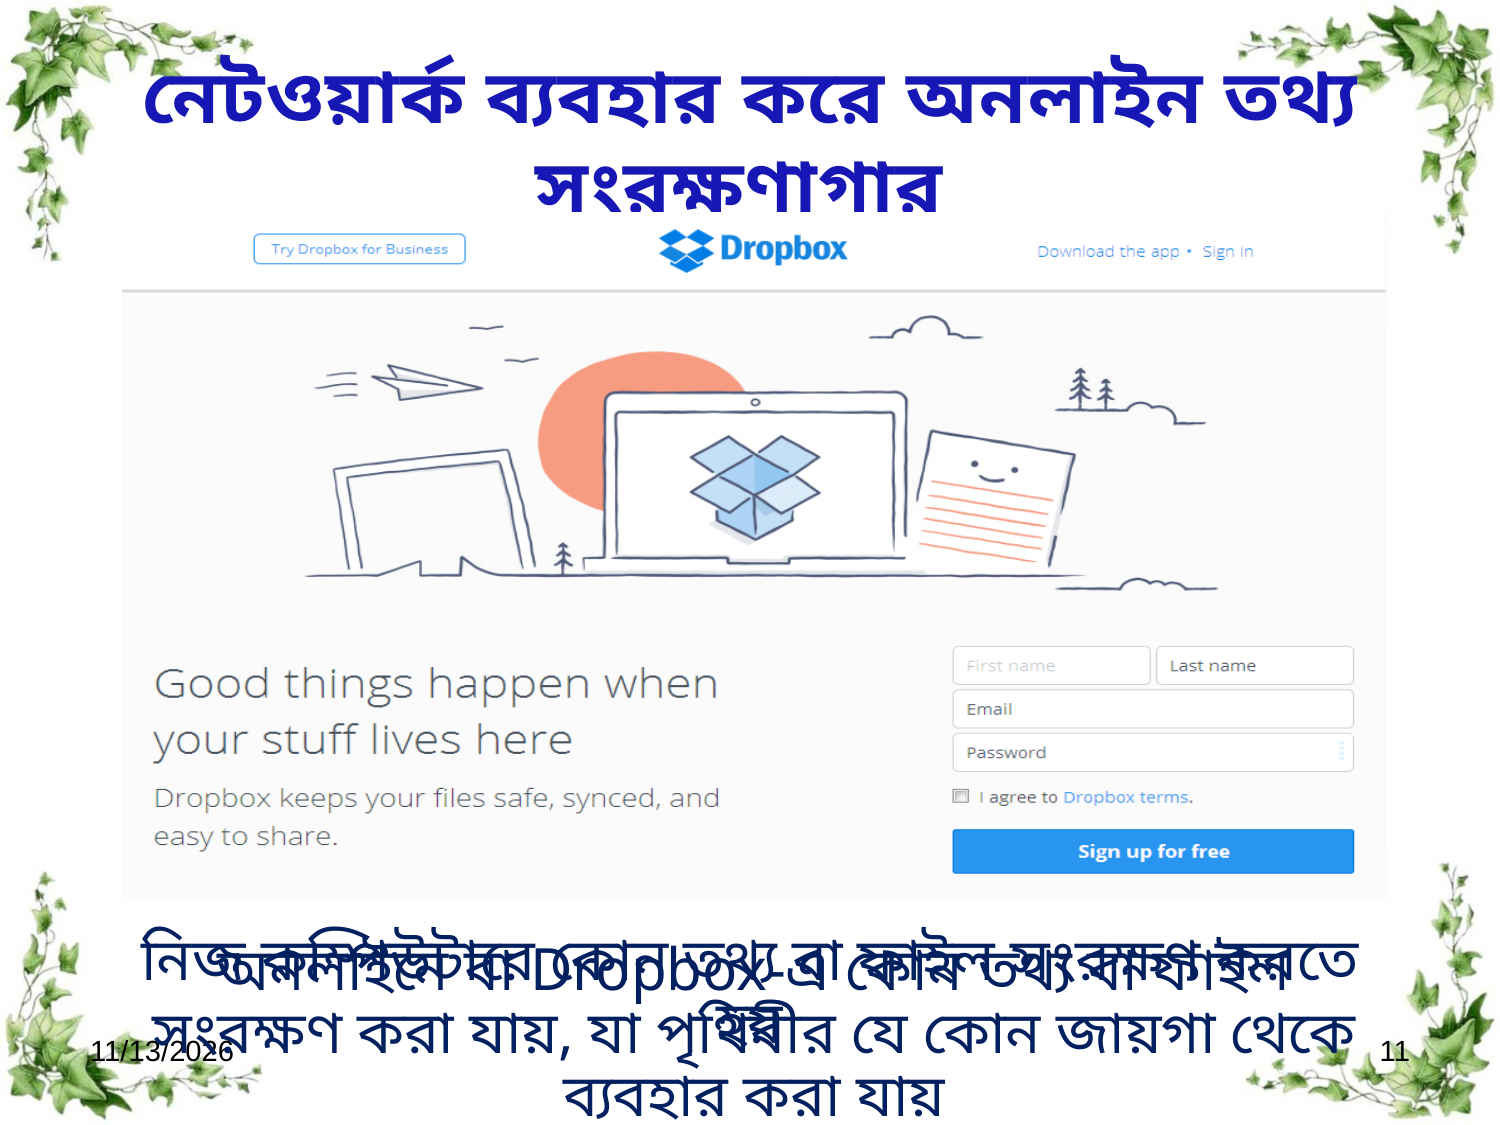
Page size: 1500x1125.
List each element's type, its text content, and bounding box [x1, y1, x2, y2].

title নেটওয়ার্ক ব্যবহার করে অনলাইন তথ্য সংরক্ষণাগার [75, 45, 1425, 233]
picture [1225, 0, 1500, 258]
picture [0, 867, 275, 1124]
picture [0, 0, 259, 275]
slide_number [75, 1024, 425, 1103]
picture [1241, 850, 1499, 1125]
slide_number 11 [1074, 1024, 1425, 1103]
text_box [101, 211, 1407, 1076]
